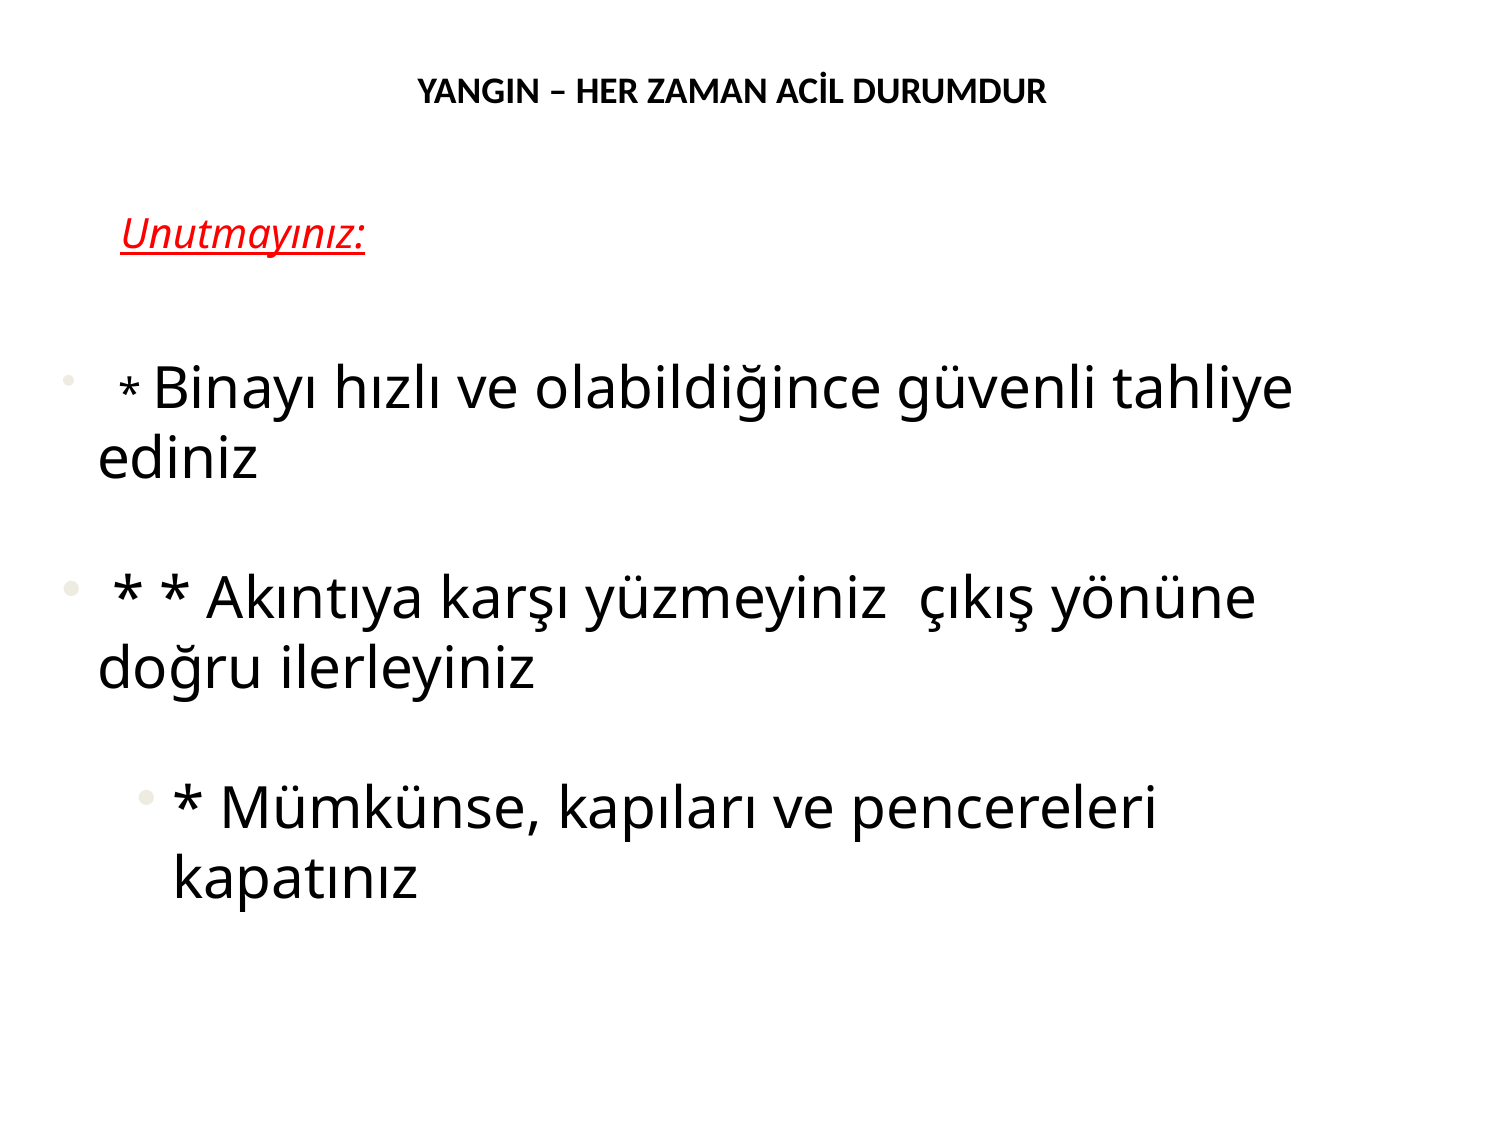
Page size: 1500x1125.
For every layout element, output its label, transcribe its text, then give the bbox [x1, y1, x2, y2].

text_box * Binayı hızlı ve olabildiğince güvenli tahliye ediniz * * Akıntıya karşı yüzmeyiniz çıkış yönüne doğru ilerleyiniz * Mümkünse, kapıları ve pencereleri kapatınız [46, 342, 1430, 918]
text_box YANGIN – HER ZAMAN ACİL DURUMDUR [402, 58, 1063, 119]
text_box Unutmayınız: [105, 199, 381, 264]
